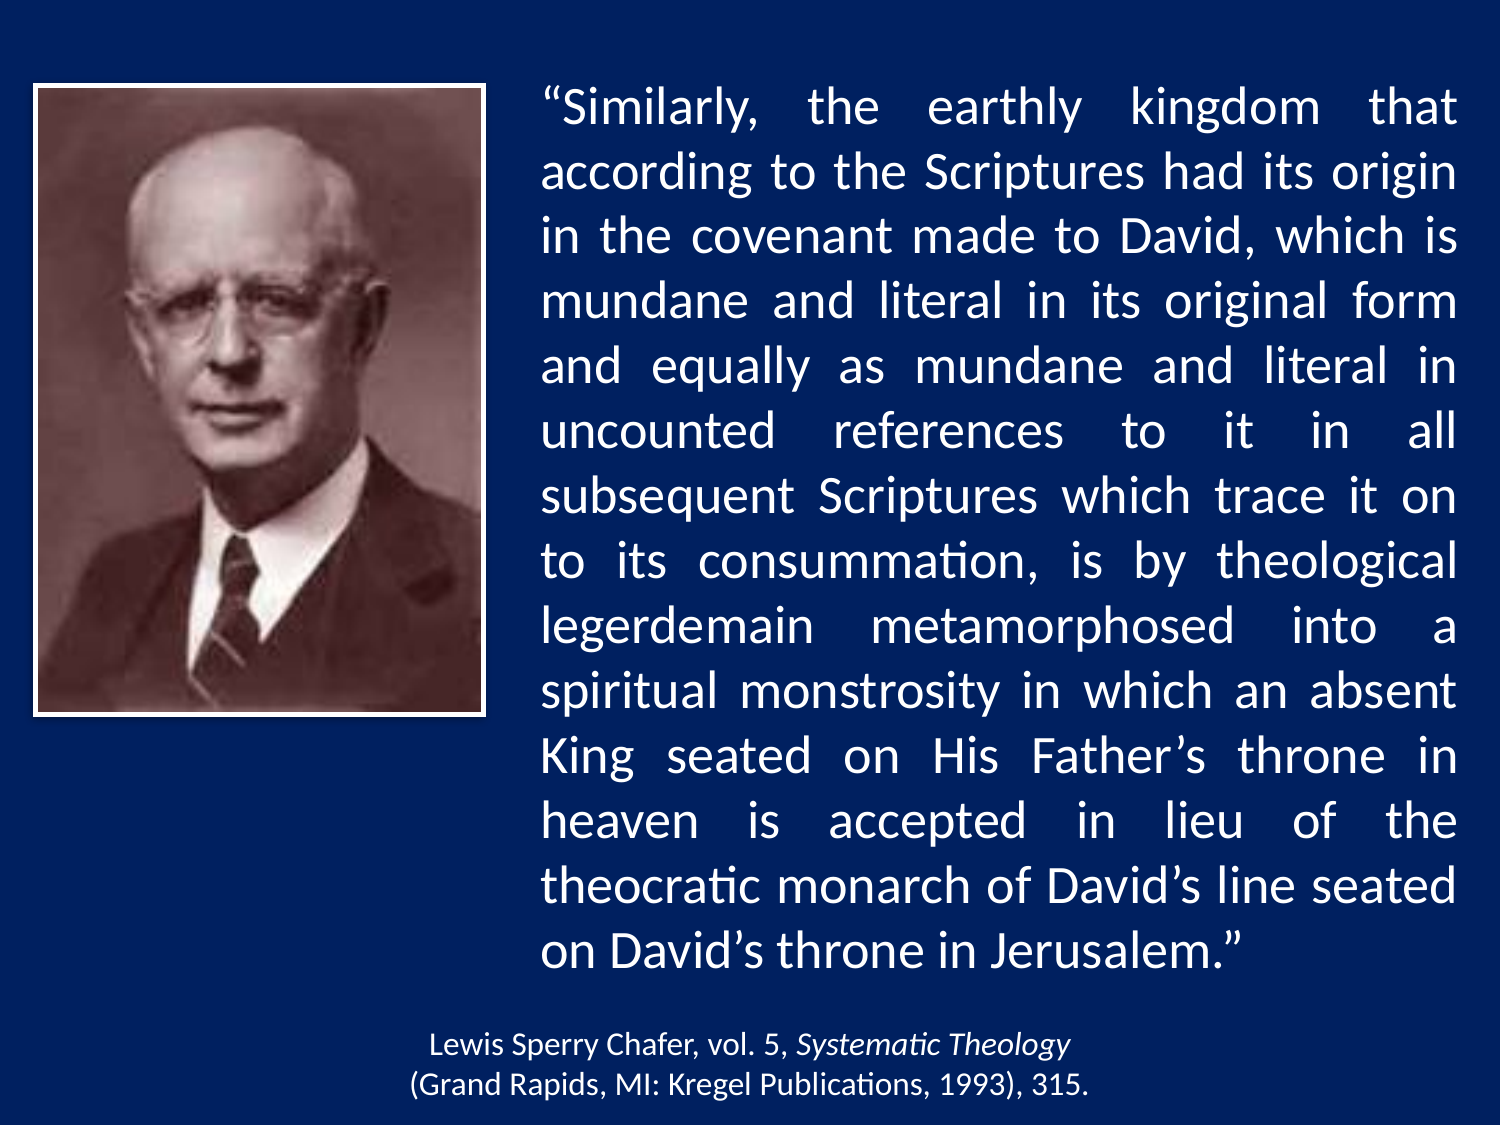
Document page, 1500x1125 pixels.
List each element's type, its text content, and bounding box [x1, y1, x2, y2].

title Lewis Sperry Chafer, vol. 5, Systematic Theology (Grand Rapids, MI: Kregel Publications, 1993), 315. [368, 1024, 1132, 1099]
list “Similarly, the earthly kingdom that according to the Scriptures had its origin in the covenant made to David, which is mundane and literal in its original form and equally as mundane and literal in uncounted references to it in all subsequent Scriptures which trace it on to its consummation, is by theological legerdemain metamorphosed into a spiritual monstrosity in which an absent King seated on His Father’s throne in heaven is accepted in lieu of the theocratic monarch of David’s line seated on David’s throne in Jerusalem.” [524, 62, 1476, 1006]
picture [37, 87, 482, 713]
